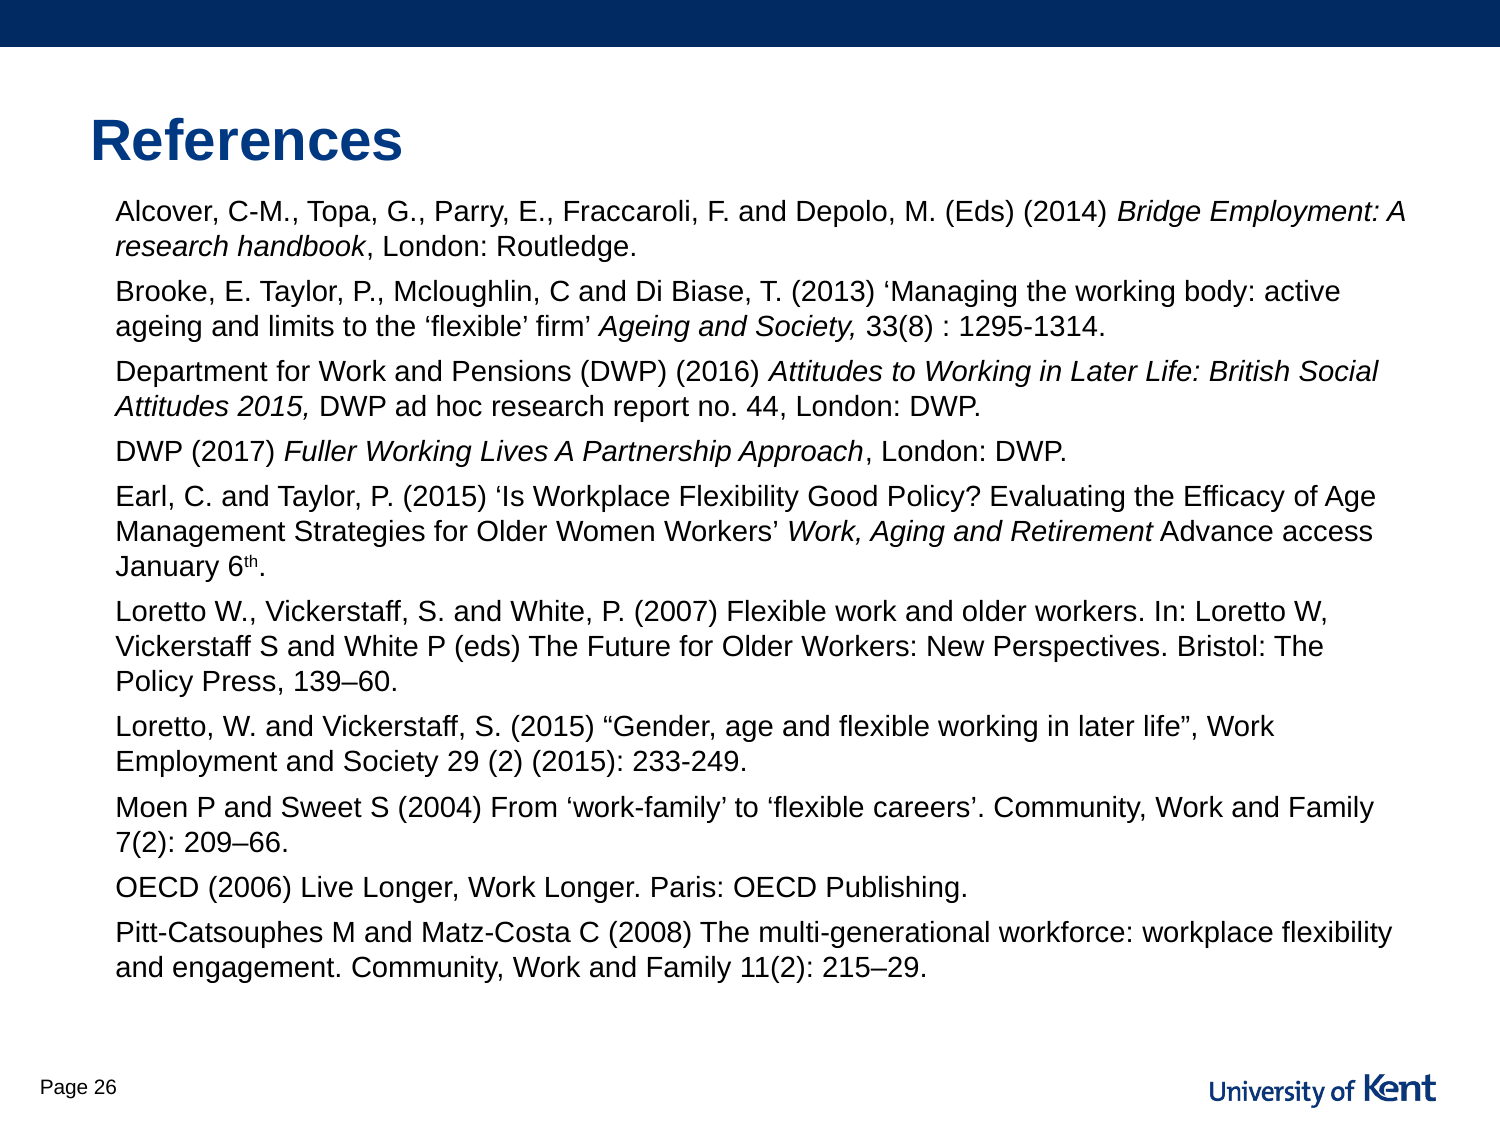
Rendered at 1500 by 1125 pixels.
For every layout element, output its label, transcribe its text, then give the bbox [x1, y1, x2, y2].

list Alcover, C-M., Topa, G., Parry, E., Fraccaroli, F. and Depolo, M. (Eds) (2014) Bridge Employment: A research handbook, London: Routledge. Brooke, E. Taylor, P., Mcloughlin, C and Di Biase, T. (2013) ‘Managing the working body: active ageing and limits to the ‘flexible’ firm’ Ageing and Society, 33(8) : 1295-1314. Department for Work and Pensions (DWP) (2016) Attitudes to Working in Later Life: British Social Attitudes 2015, DWP ad hoc research report no. 44, London: DWP. DWP (2017) Fuller Working Lives A Partnership Approach, London: DWP. Earl, C. and Taylor, P. (2015) ‘Is Workplace Flexibility Good Policy? Evaluating the Efficacy of Age Management Strategies for Older Women Workers’ Work, Aging and Retirement Advance access January 6th. Loretto W., Vickerstaff, S. and White, P. (2007) Flexible work and older workers. In: Loretto W, Vickerstaff S and White P (eds) The Future for Older Workers: New Perspectives. Bristol: The Policy Press, 139–60. Loretto, W. and Vickerstaff, S. (2015) “Gender, age and flexible working in later life”, Work Employment and Society 29 (2) (2015): 233-249. Moen P and Sweet S (2004) From ‘work-family’ to ‘flexible careers’. Community, Work and Family 7(2): 209–66. OECD (2006) Live Longer, Work Longer. Paris: OECD Publishing. Pitt-Catsouphes M and Matz-Costa C (2008) The multi-generational workforce: workplace flexibility and engagement. Community, Work and Family 11(2): 215–29. [100, 184, 1424, 1047]
title References [75, 90, 1436, 185]
slide_number Page 26 [24, 1064, 136, 1109]
picture [1210, 1074, 1436, 1108]
